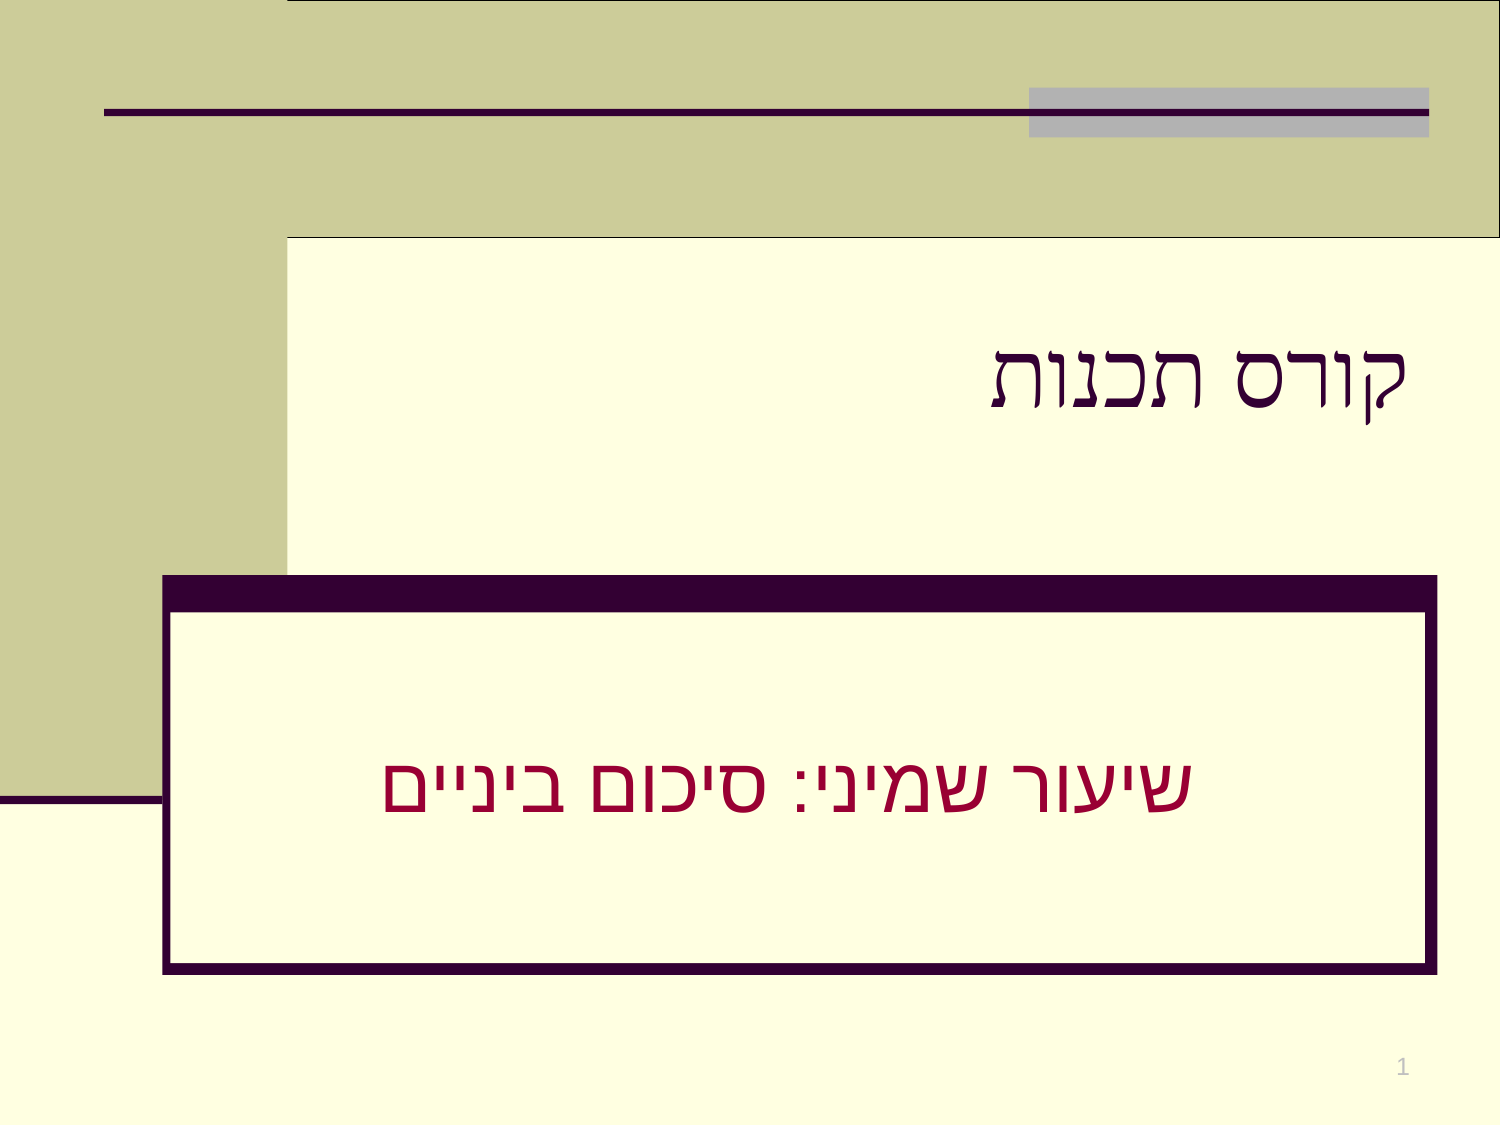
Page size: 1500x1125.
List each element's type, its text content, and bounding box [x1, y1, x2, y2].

subtitle שיעור שמיני: סיכום ביניים [224, 649, 1351, 913]
title קורס תכנות [337, 187, 1426, 551]
slide_number 1 [1074, 1042, 1425, 1103]
